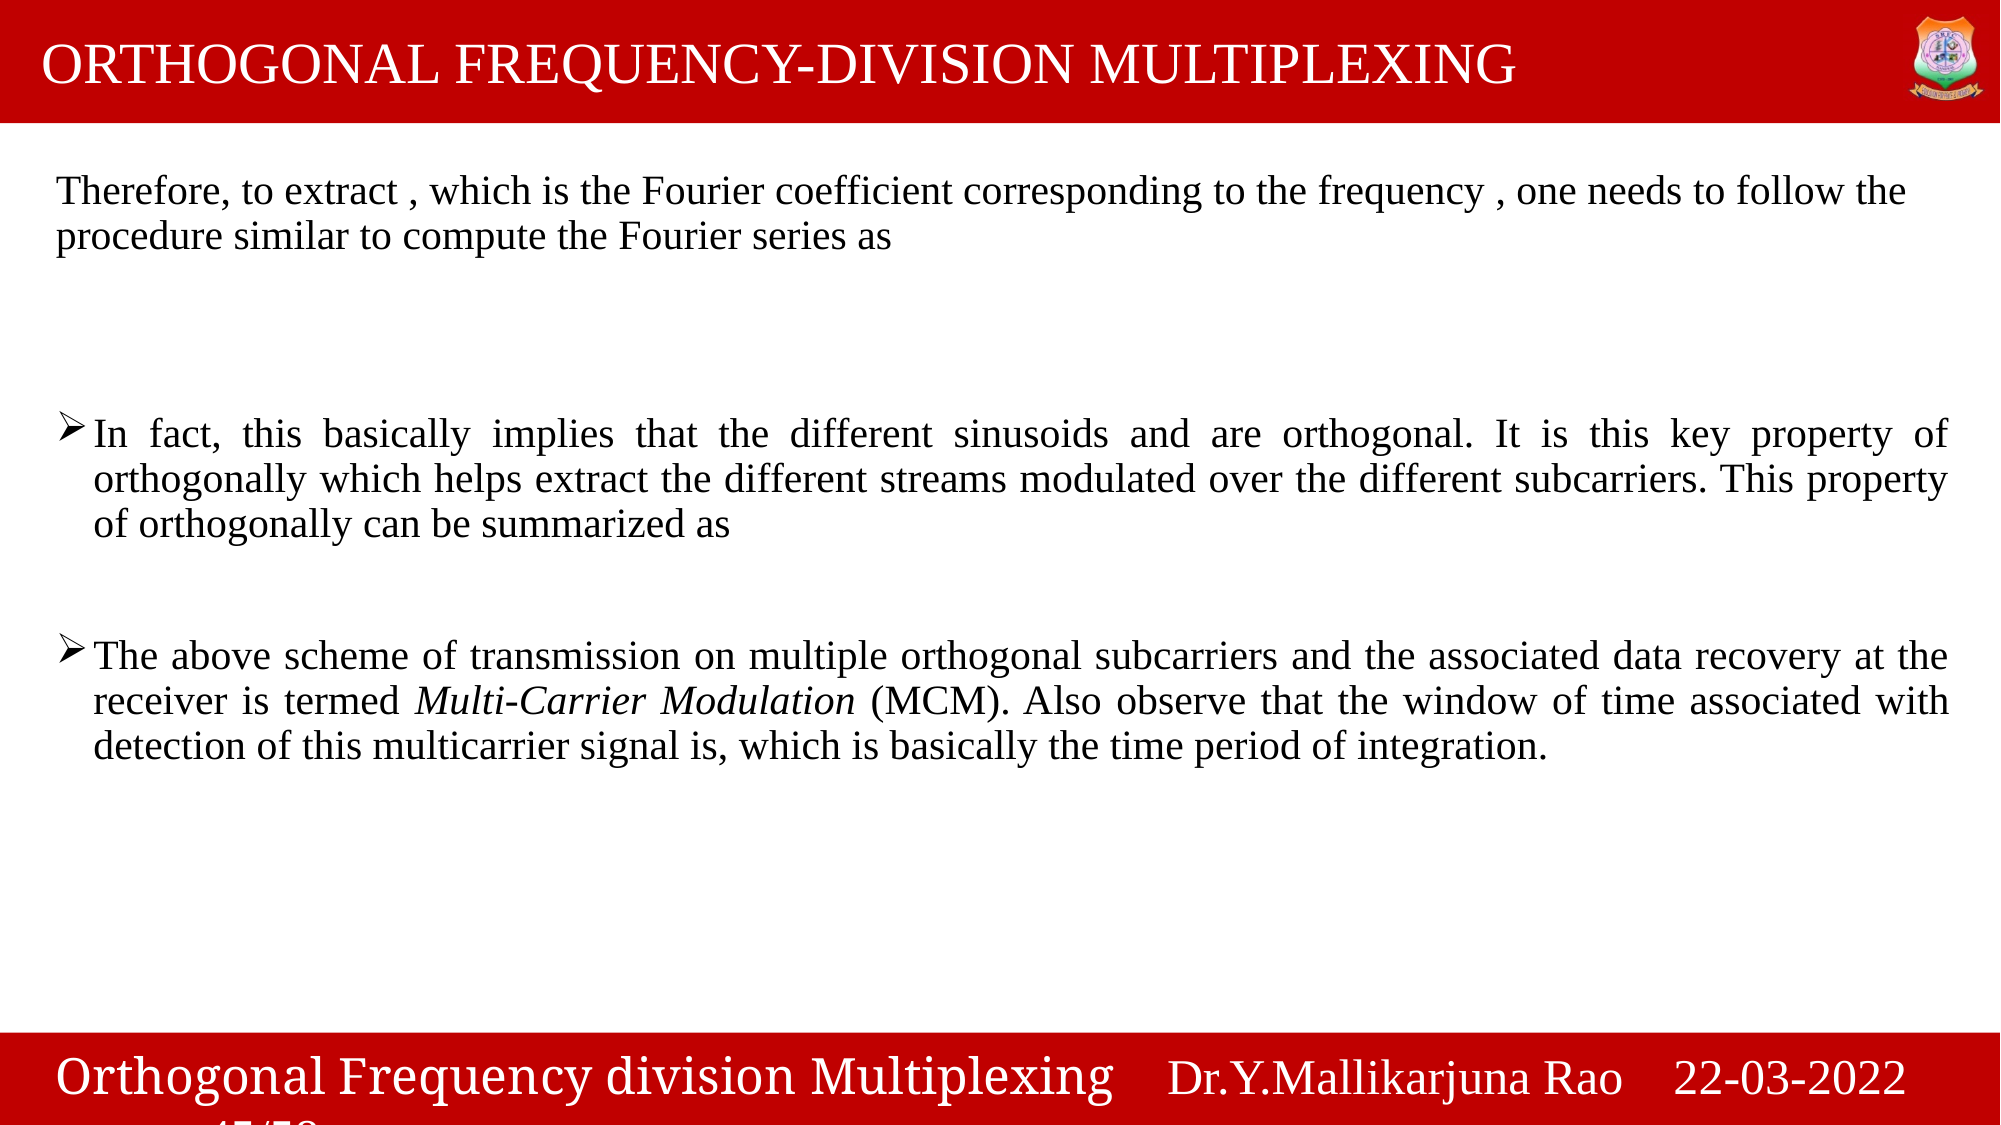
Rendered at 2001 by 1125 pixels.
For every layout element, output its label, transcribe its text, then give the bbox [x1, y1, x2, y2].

text_box Orthogonal Frequency division Multiplexing Dr.Y.Mallikarjuna Rao 22-03-2022 45/58 [40, 1037, 1994, 1125]
text_box [0, 0, 2000, 124]
picture [1903, 14, 1989, 101]
text_box [0, 1032, 2000, 1125]
text_box ORTHOGONAL FREQUENCY-DIVISION MULTIPLEXING [26, 18, 1994, 103]
